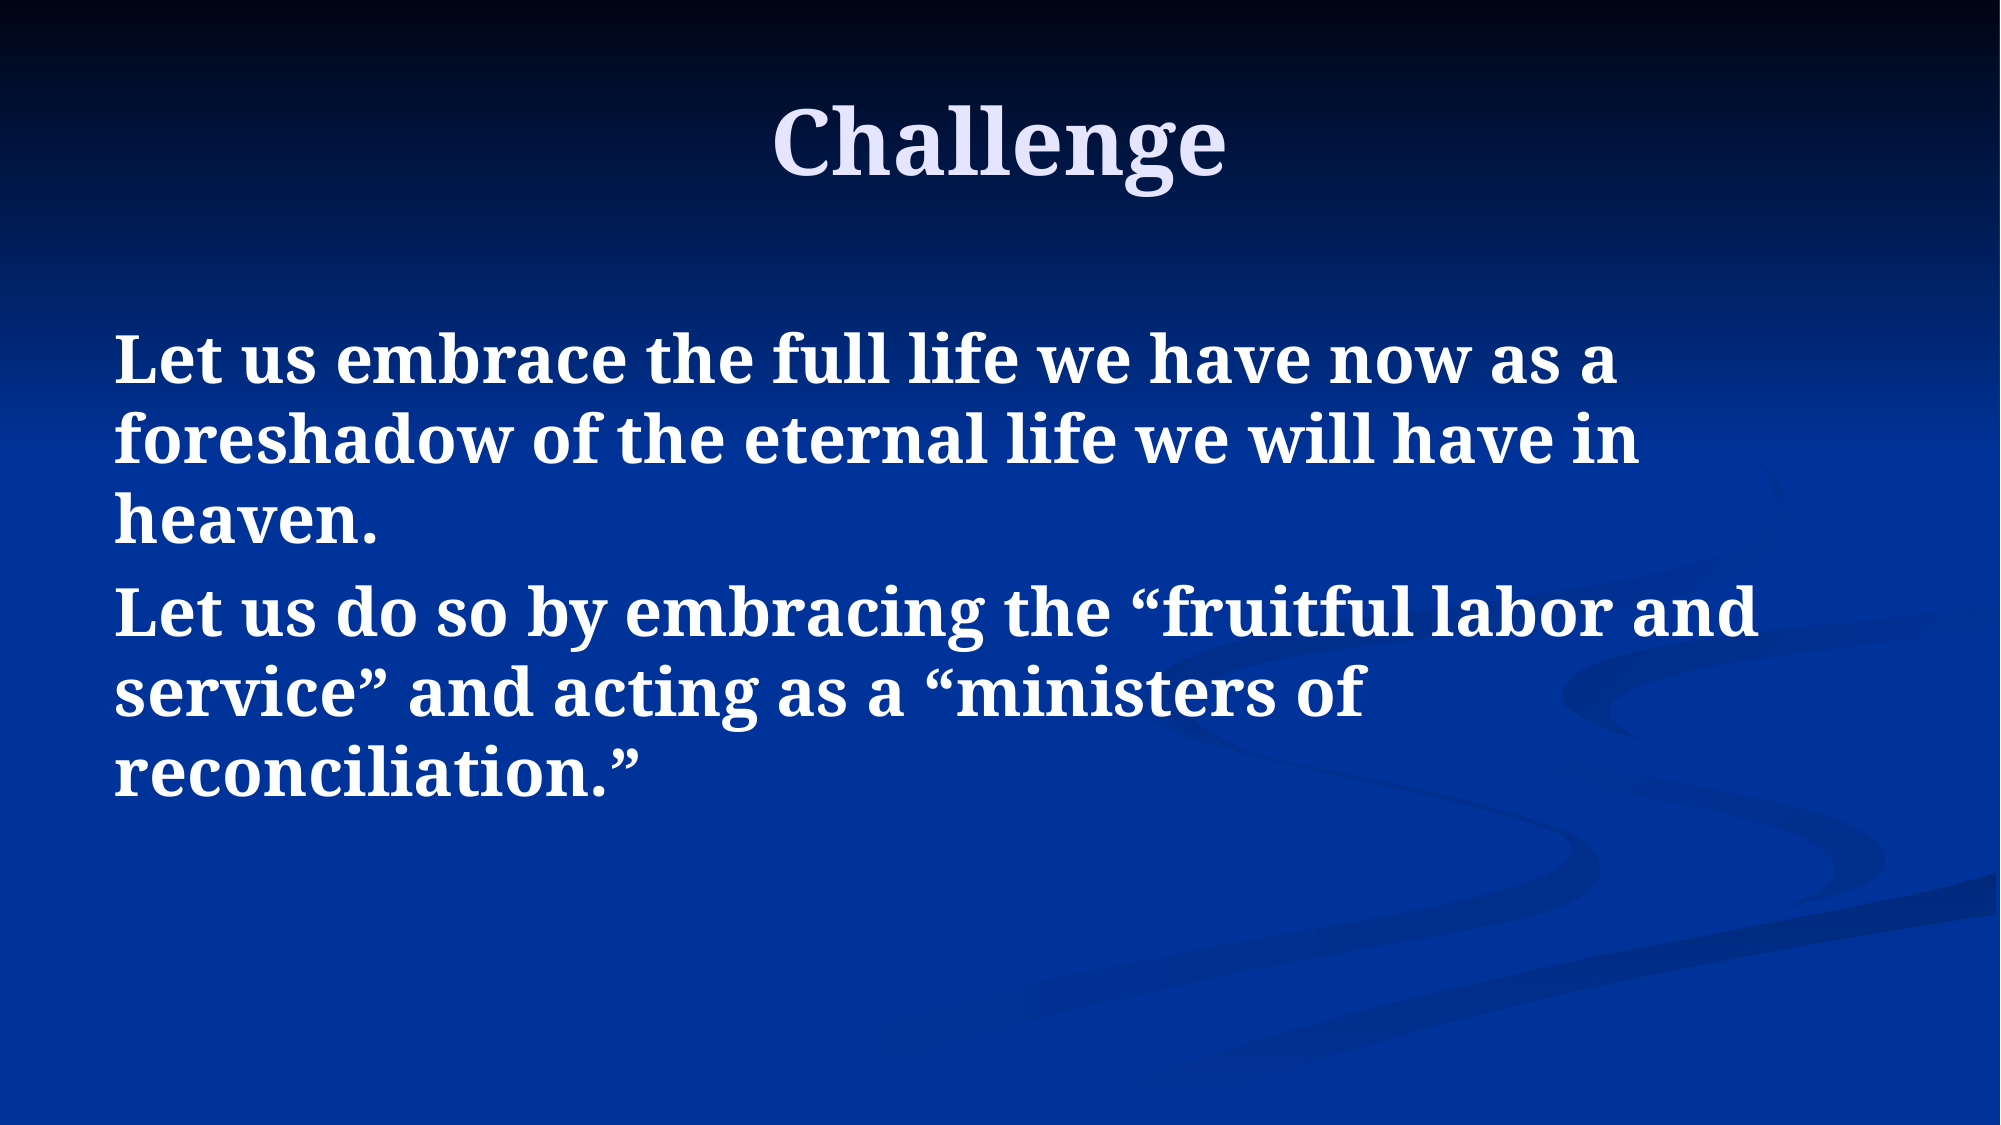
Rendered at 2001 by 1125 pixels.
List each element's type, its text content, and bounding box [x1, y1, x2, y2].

list Let us embrace the full life we have now as a foreshadow of the eternal life we will have in heaven. Let us do so by embracing the “fruitful labor and service” and acting as a “ministers of reconciliation.” [99, 309, 1900, 1005]
title Challenge [99, 45, 1900, 233]
